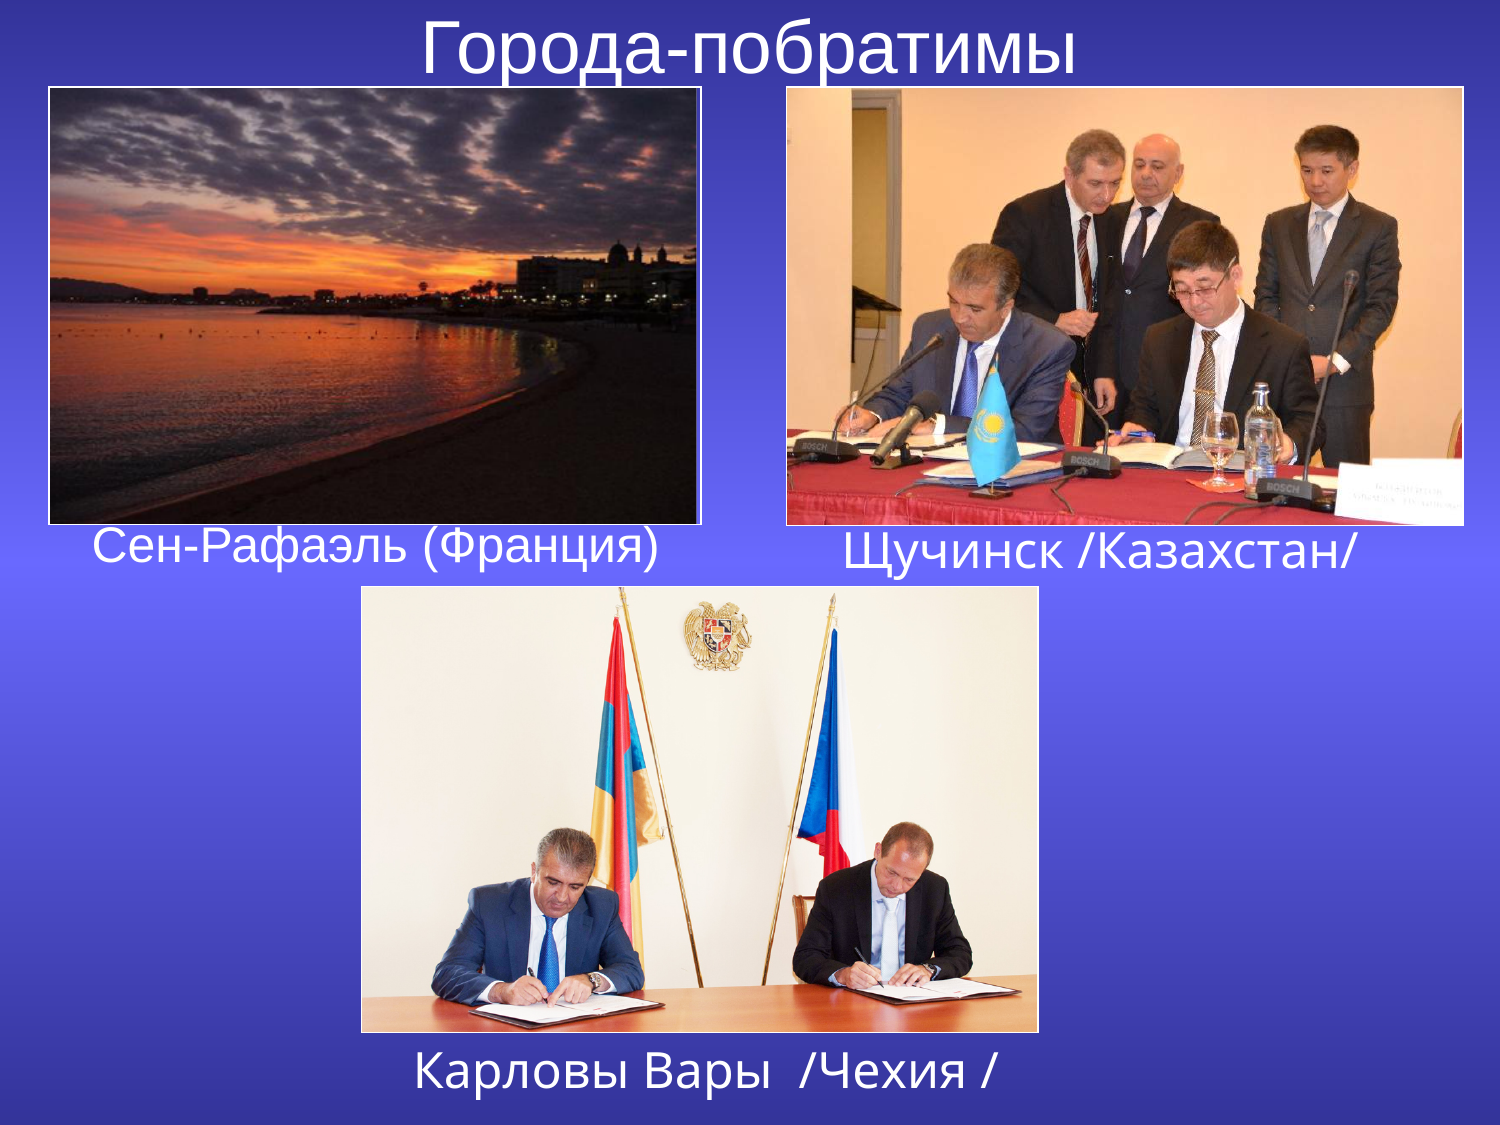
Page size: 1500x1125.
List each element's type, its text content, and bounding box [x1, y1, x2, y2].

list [362, 587, 1038, 1033]
text_box Карловы Вары /Чехия / [374, 999, 1050, 1125]
text_box Щучинск /Казахстан/ [750, 424, 1450, 563]
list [787, 87, 1463, 526]
title Города-побратимы [74, 0, 1426, 138]
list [49, 87, 701, 524]
